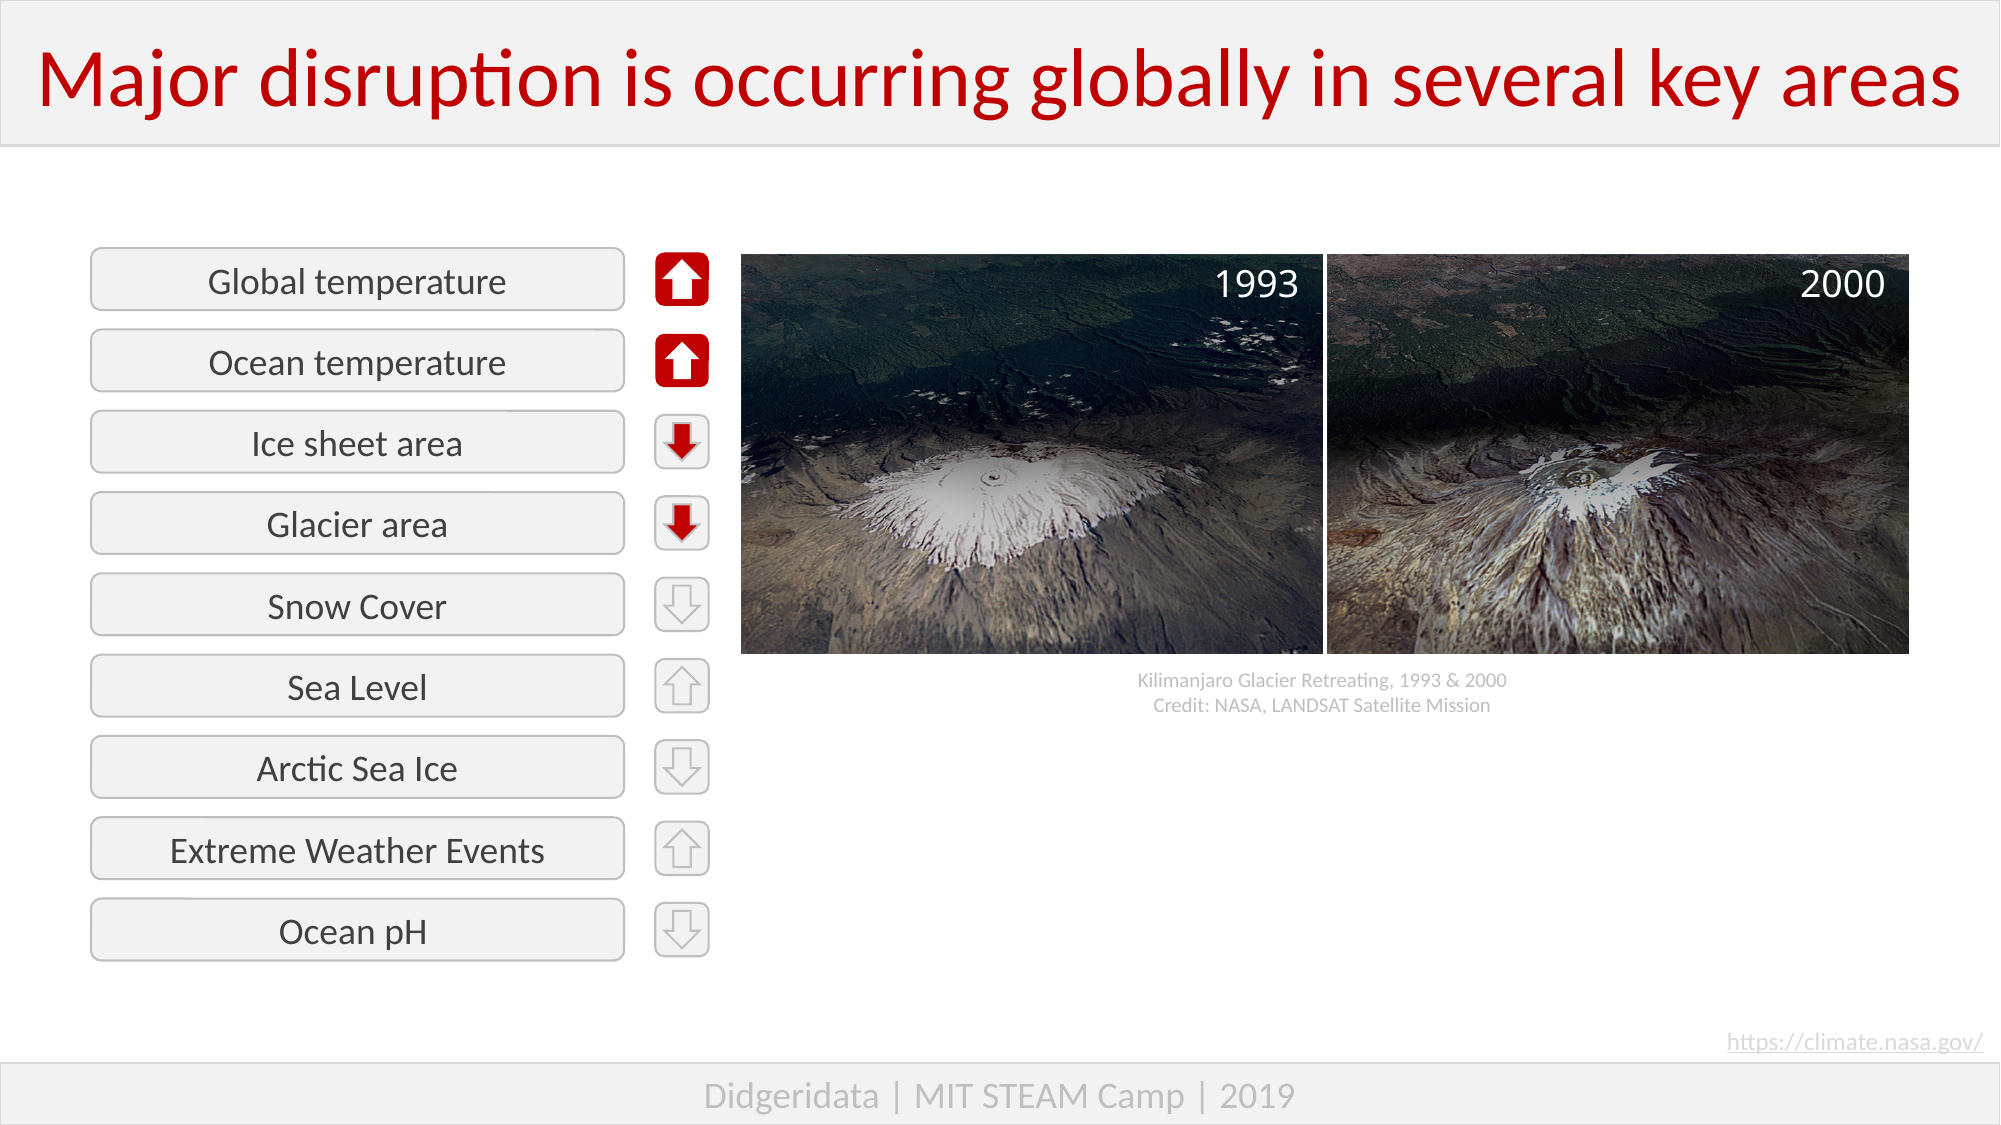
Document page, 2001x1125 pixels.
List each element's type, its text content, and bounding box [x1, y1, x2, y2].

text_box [655, 740, 709, 794]
text_box Extreme Weather Events [89, 816, 626, 881]
text_box Kilimanjaro Glacier Retreating, 1993 & 2000 Credit: NASA, LANDSAT Satellite Mission [1122, 658, 1522, 724]
text_box Glacier area [89, 490, 626, 555]
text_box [655, 333, 709, 388]
text_box https://climate.nasa.gov/ [1712, 1017, 1999, 1063]
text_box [655, 902, 709, 957]
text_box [655, 658, 709, 713]
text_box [655, 252, 709, 306]
text_box Ice sheet area [89, 409, 626, 474]
text_box Arctic Sea Ice [89, 734, 626, 799]
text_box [655, 496, 709, 550]
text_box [655, 821, 709, 875]
text_box Didgeridata | MIT STEAM Camp | 2019 [0, 1062, 2000, 1125]
text_box Snow Cover [89, 572, 626, 637]
text_box Major disruption is occurring globally in several key areas [0, 0, 2000, 147]
text_box Ocean pH [89, 897, 626, 962]
text_box Ocean temperature [89, 328, 626, 393]
text_box Global temperature [89, 247, 626, 312]
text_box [655, 577, 709, 631]
text_box Sea Level [89, 653, 626, 718]
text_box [741, 252, 1909, 654]
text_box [655, 414, 709, 469]
